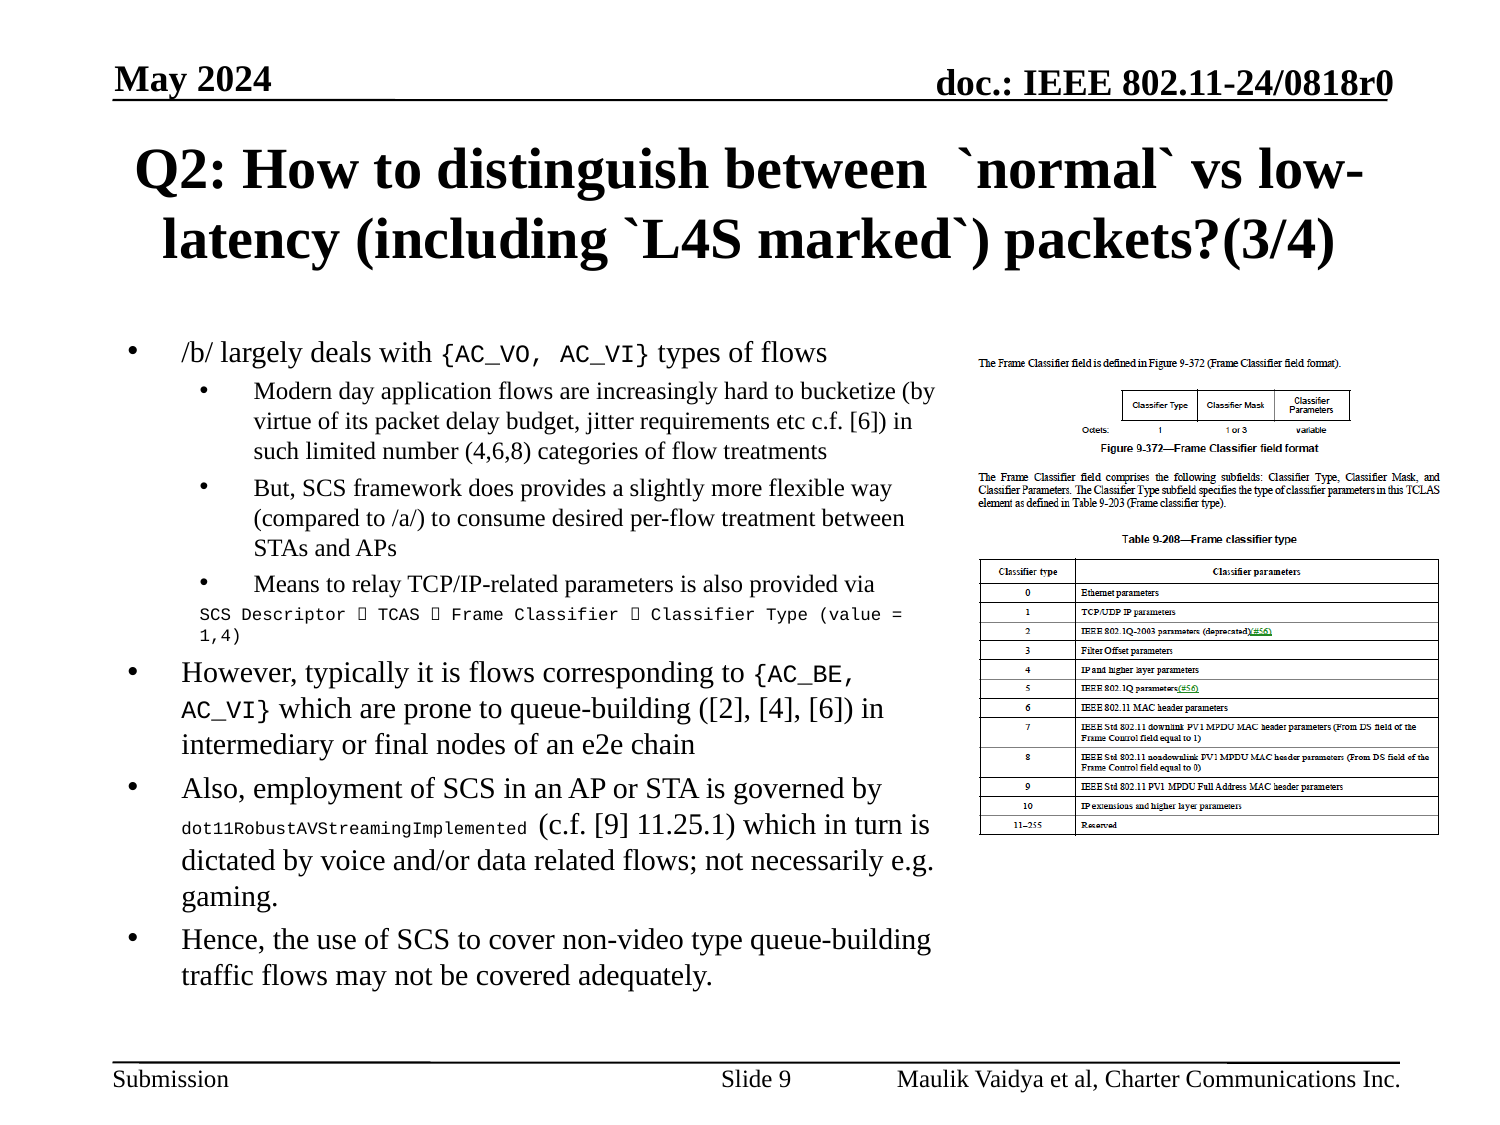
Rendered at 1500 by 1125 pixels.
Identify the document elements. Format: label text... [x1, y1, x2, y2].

title Q2: How to distinguish between `normal` vs low-latency (including `L4S marked`) packets?(3/4) [112, 112, 1388, 288]
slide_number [114, 54, 423, 100]
footer Maulik Vaidya et al, Charter Communications Inc. [878, 1061, 1402, 1093]
list /b/ largely deals with {AC_VO, AC_VI} types of flows Modern day application flows are increasingly hard to bucketize (by virtue of its packet delay budget, jitter requirements etc c.f. [6]) in such limited number (4,6,8) categories of flow treatments But, SCS framework does provides a slightly more flexible way (compared to /a/) to consume desired per-flow treatment between STAs and APs Means to relay TCP/IP-related parameters is also provided via SCS Descriptor  TCAS  Frame Classifier  Classifier Type (value = 1,4) However, typically it is flows corresponding to {AC_BE, AC_VI} which are prone to queue-building ([2], [4], [6]) in intermediary or final nodes of an e2e chain Also, employment of SCS in an AP or STA is governed by dot11RobustAVStreamingImplemented (c.f. [9] 11.25.1) which in turn is dictated by voice and/or data related flows; not necessarily e.g. gaming. Hence, the use of SCS to cover non-video type queue-building traffic flows may not be covered adequately. [112, 324, 967, 1000]
picture [966, 349, 1468, 851]
slide_number Slide 9 [712, 1061, 800, 1123]
